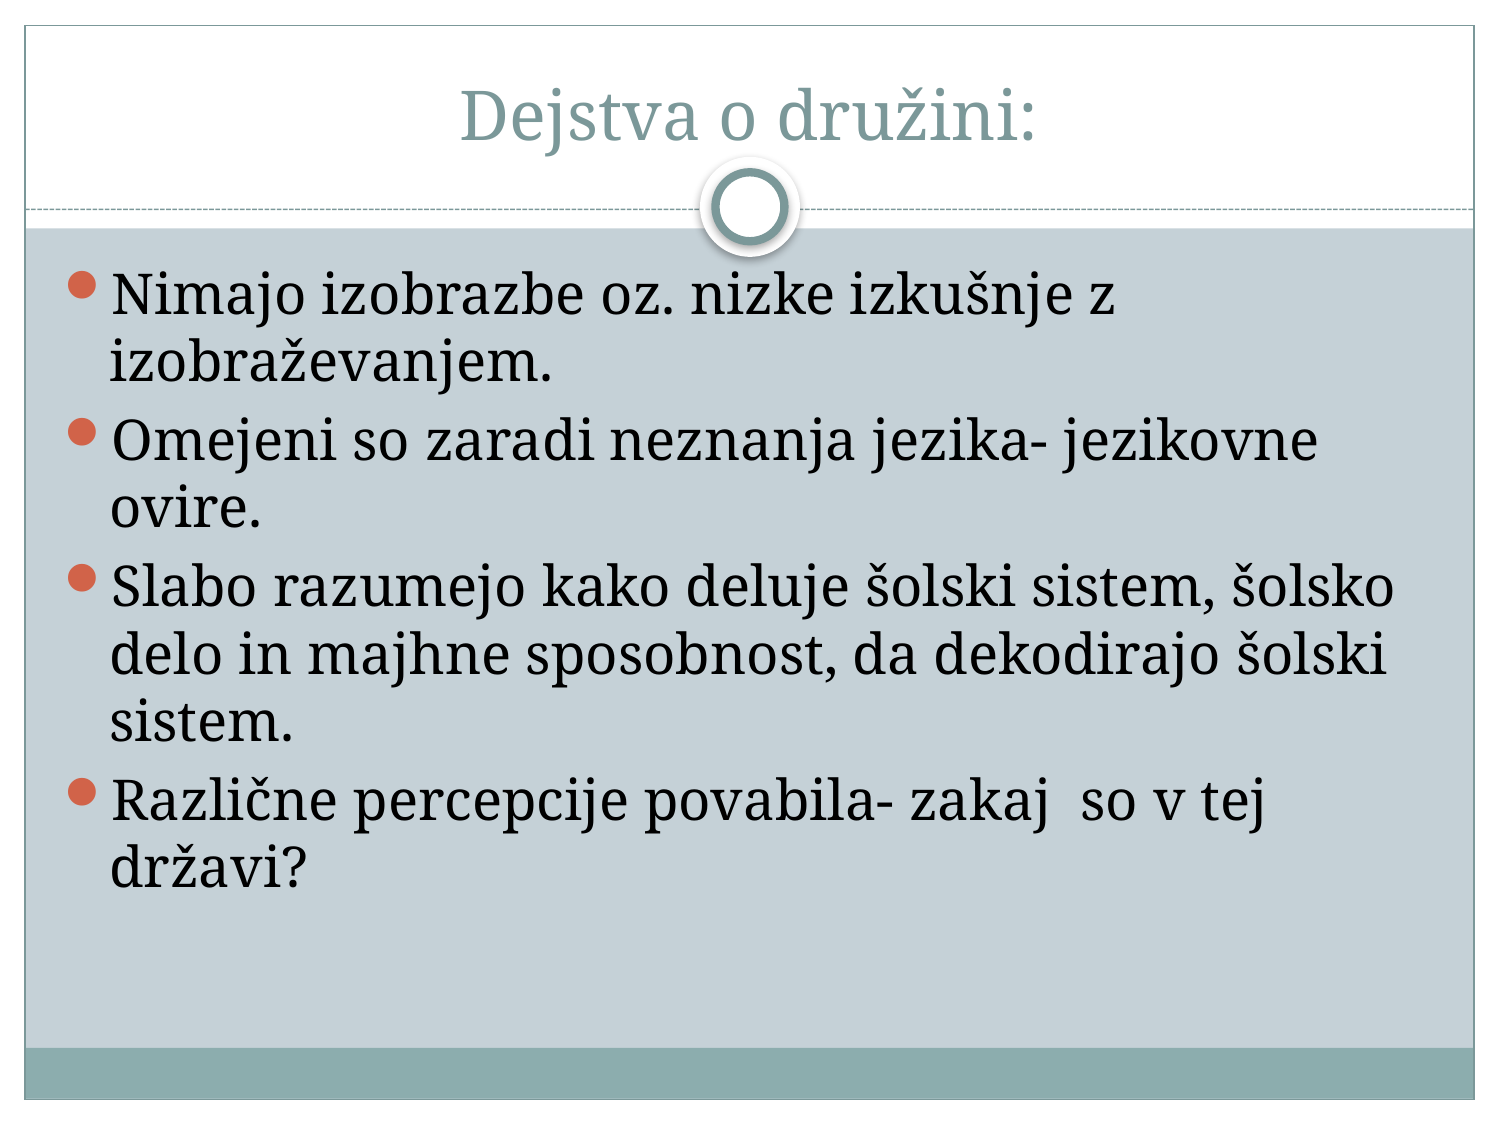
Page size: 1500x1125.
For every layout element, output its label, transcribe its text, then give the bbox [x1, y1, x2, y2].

list Nimajo izobrazbe oz. nizke izkušnje z izobraževanjem. Omejeni so zaradi neznanja jezika- jezikovne ovire. Slabo razumejo kako deluje šolski sistem, šolsko delo in majhne sposobnost, da dekodirajo šolski sistem. Različne percepcije povabila- zakaj so v tej državi? [49, 250, 1445, 1001]
title Dejstva o družini: [49, 37, 1450, 162]
